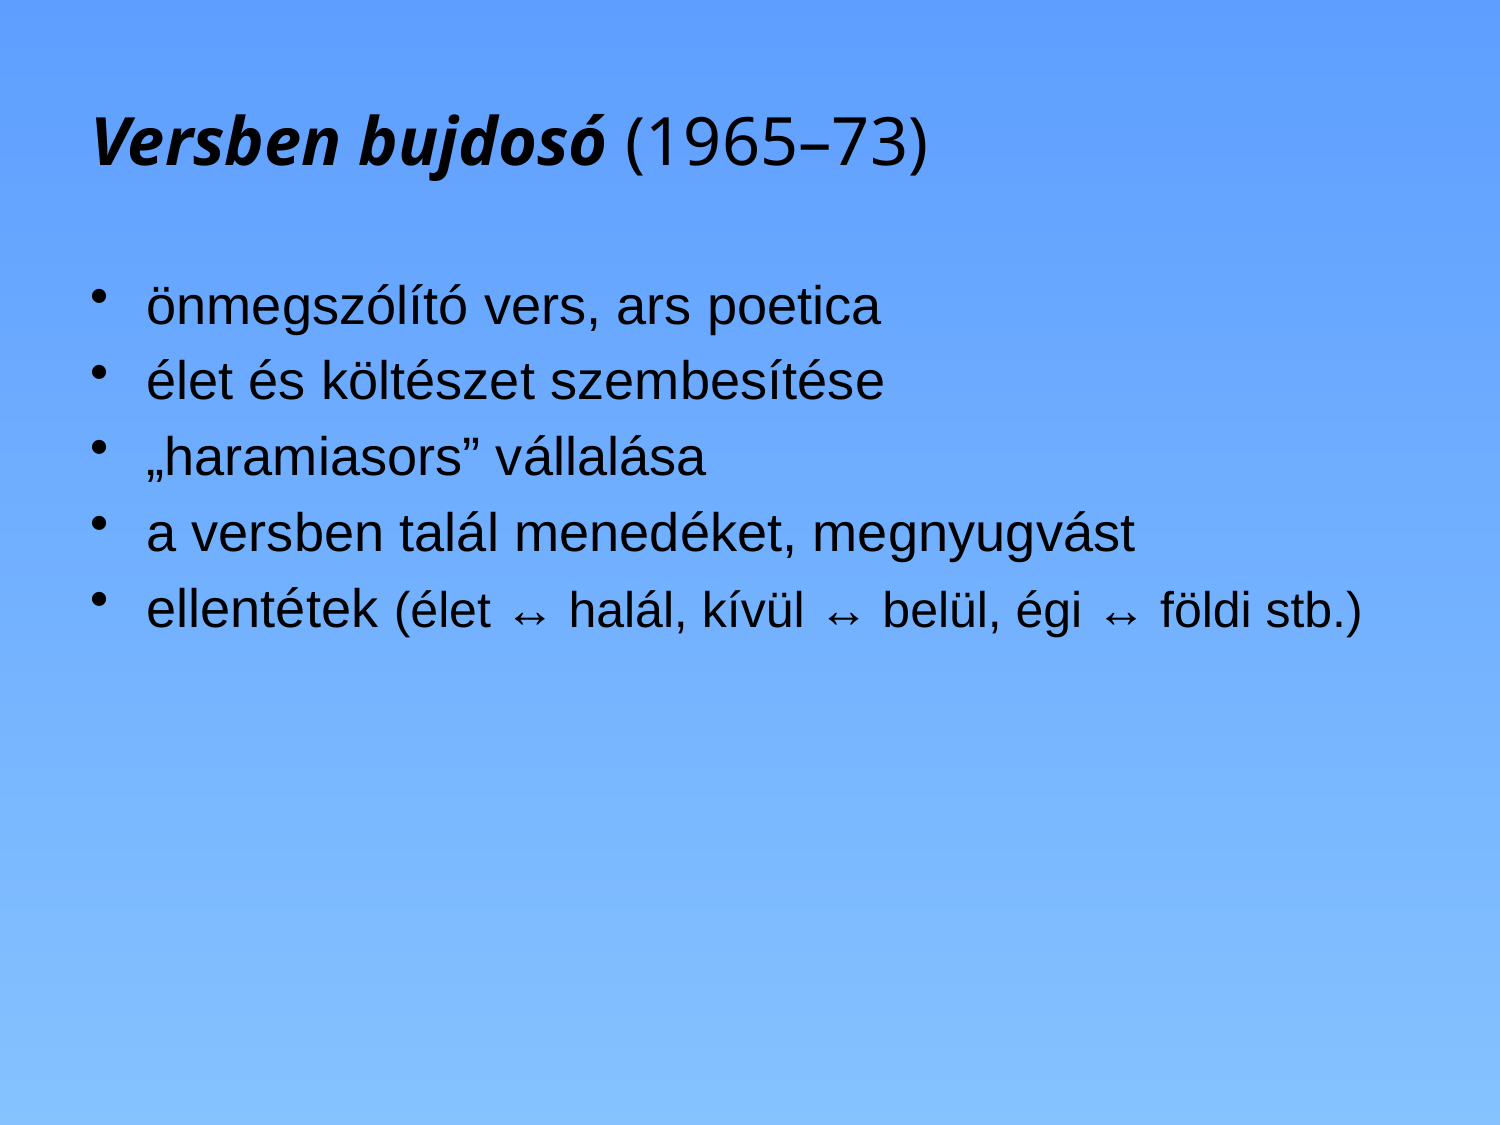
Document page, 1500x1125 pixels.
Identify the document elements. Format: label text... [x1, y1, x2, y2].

title Versben bujdosó (1965–73) [75, 45, 1425, 233]
list önmegszólító vers, ars poetica élet és költészet szembesítése „haramiasors” vállalása a versben talál menedéket, megnyugvást ellentétek (élet ↔ halál, kívül ↔ belül, égi ↔ földi stb.) [75, 262, 1425, 1005]
